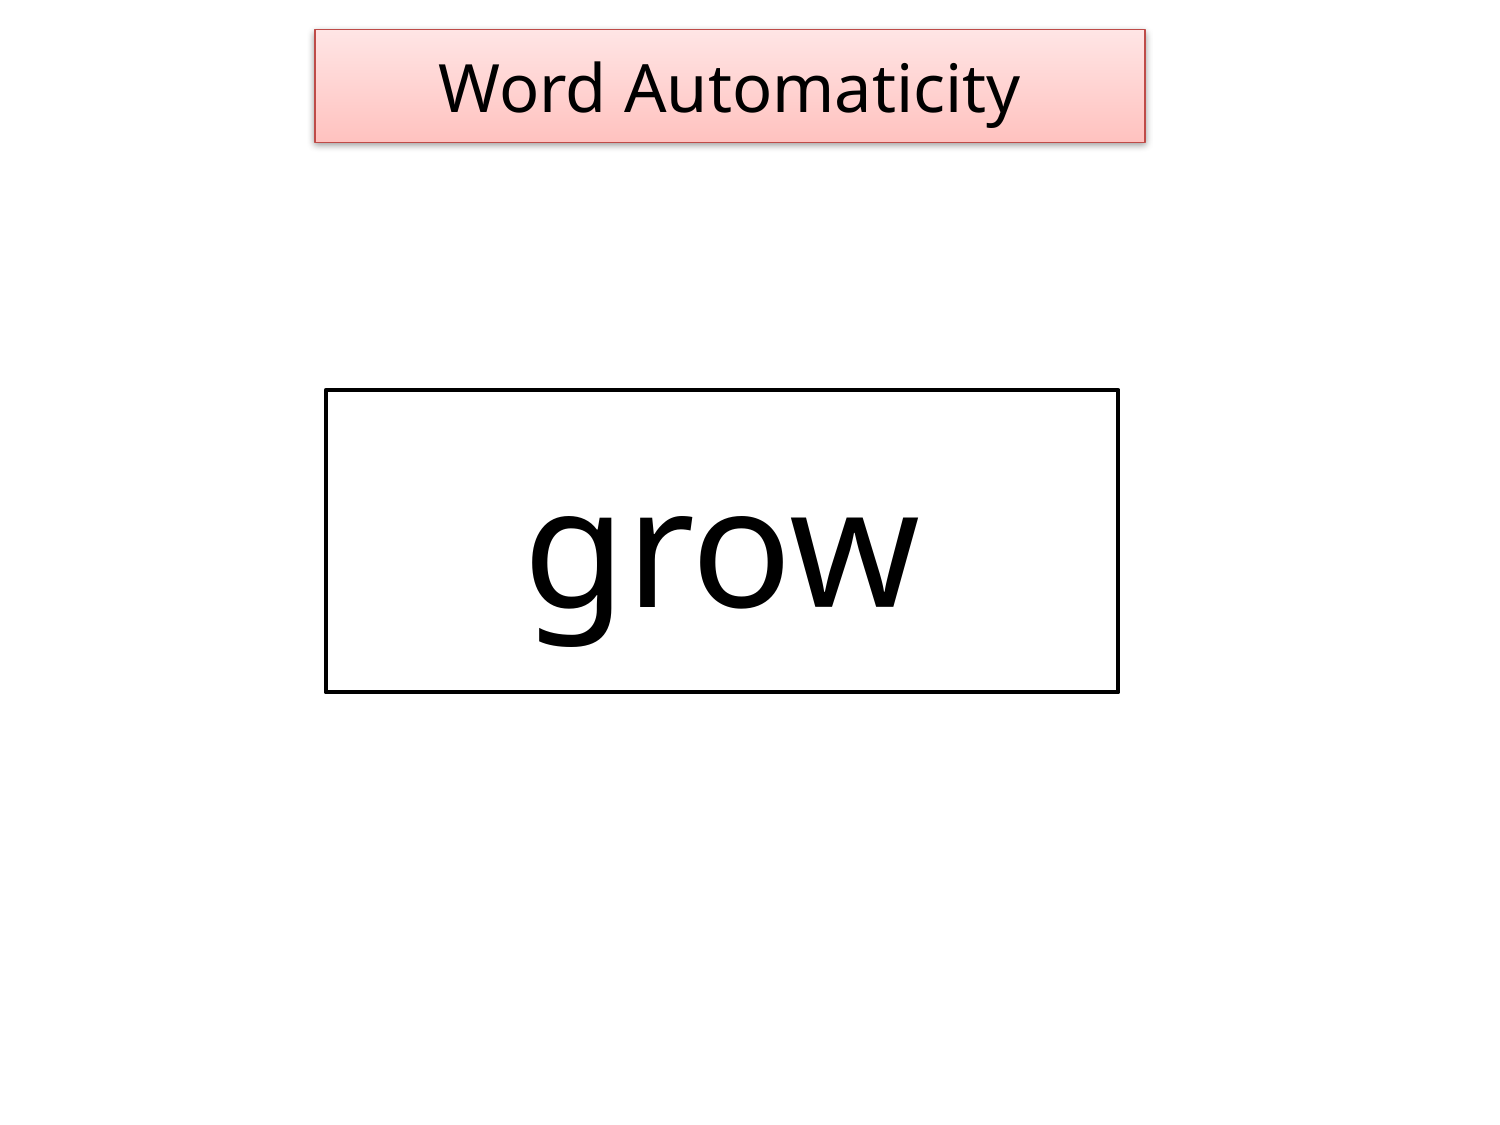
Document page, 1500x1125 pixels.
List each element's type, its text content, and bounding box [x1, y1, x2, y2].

text_box grow [324, 388, 1120, 694]
text_box Word Automaticity [314, 29, 1146, 143]
